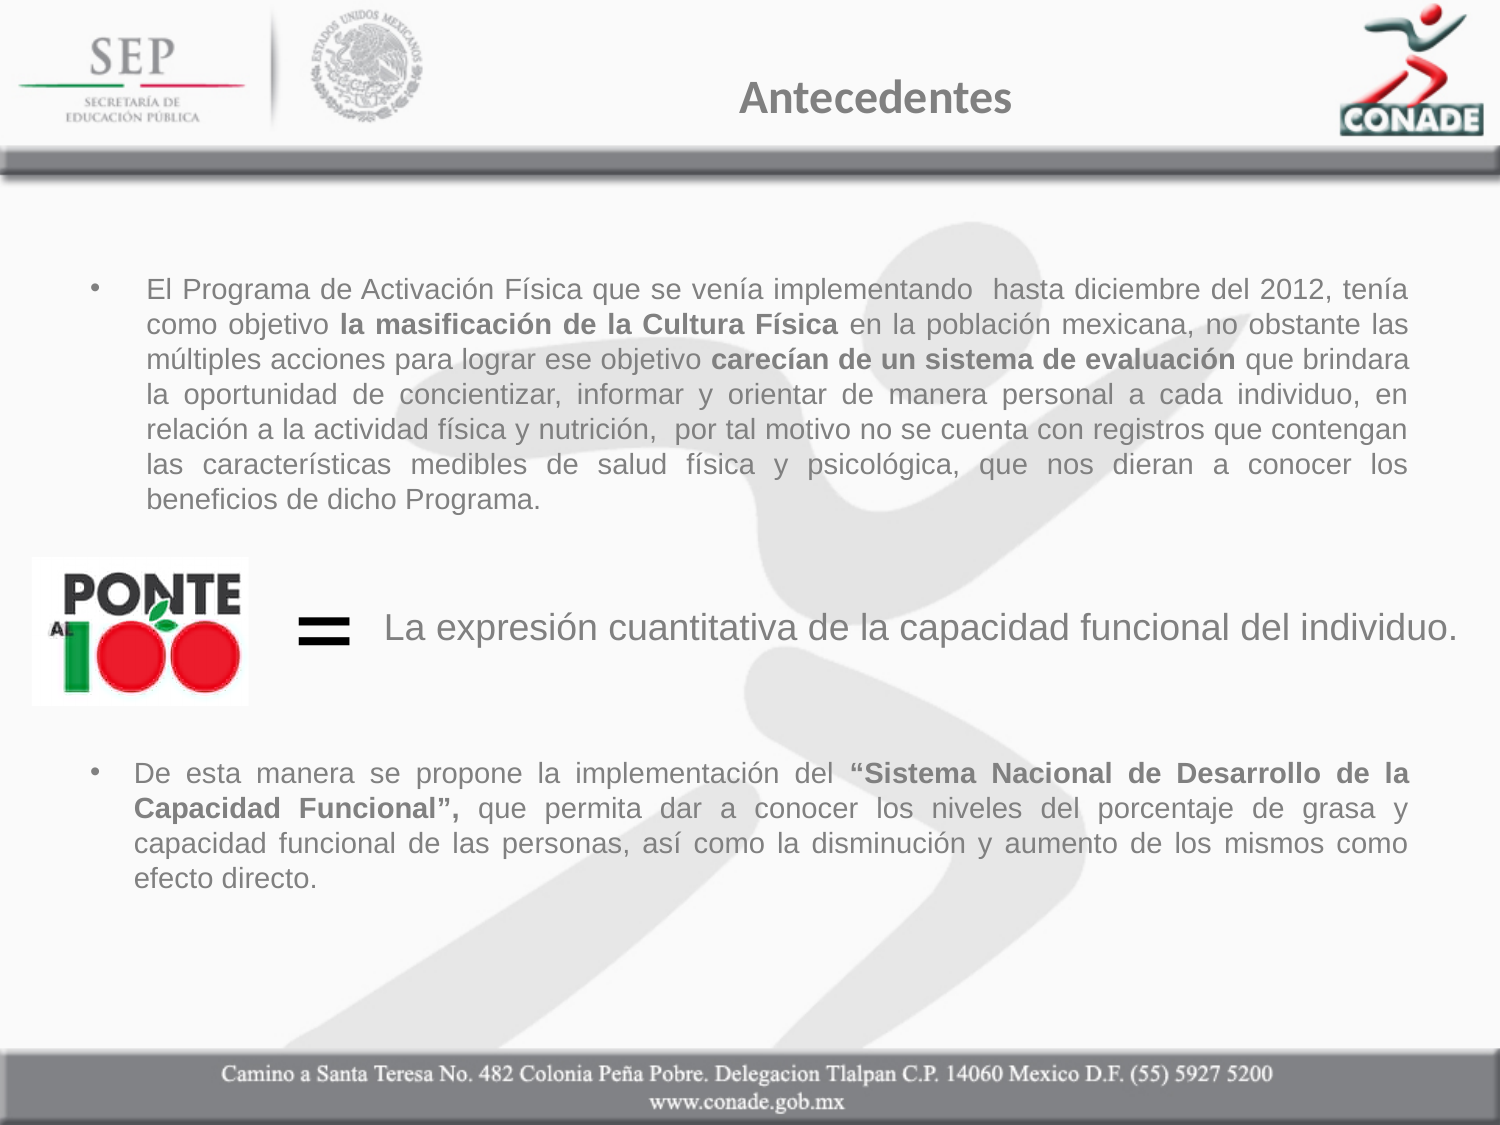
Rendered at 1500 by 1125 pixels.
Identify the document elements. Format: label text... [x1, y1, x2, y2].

picture [0, 0, 1500, 1125]
text_box = [278, 538, 371, 704]
text_box La expresión cuantitativa de la capacidad funcional del individuo. [371, 595, 1484, 655]
title Antecedentes [471, 18, 1302, 138]
list El Programa de Activación Física que se venía implementando hasta diciembre del 2012, tenía como objetivo la masificación de la Cultura Física en la población mexicana, no obstante las múltiples acciones para lograr ese objetivo carecían de un sistema de evaluación que brindara la oportunidad de concientizar, informar y orientar de manera personal a cada individuo, en relación a la actividad física y nutrición, por tal motivo no se cuenta con registros que contengan las características medibles de salud física y psicológica, que nos dieran a conocer los beneficios de dicho Programa. De esta manera se propone la implementación del “Sistema Nacional de Desarrollo de la Capacidad Funcional”, que permita dar a conocer los niveles del porcentaje de grasa y capacidad funcional de las personas, así como la disminución y aumento de los mismos como efecto directo. [75, 262, 1425, 1005]
